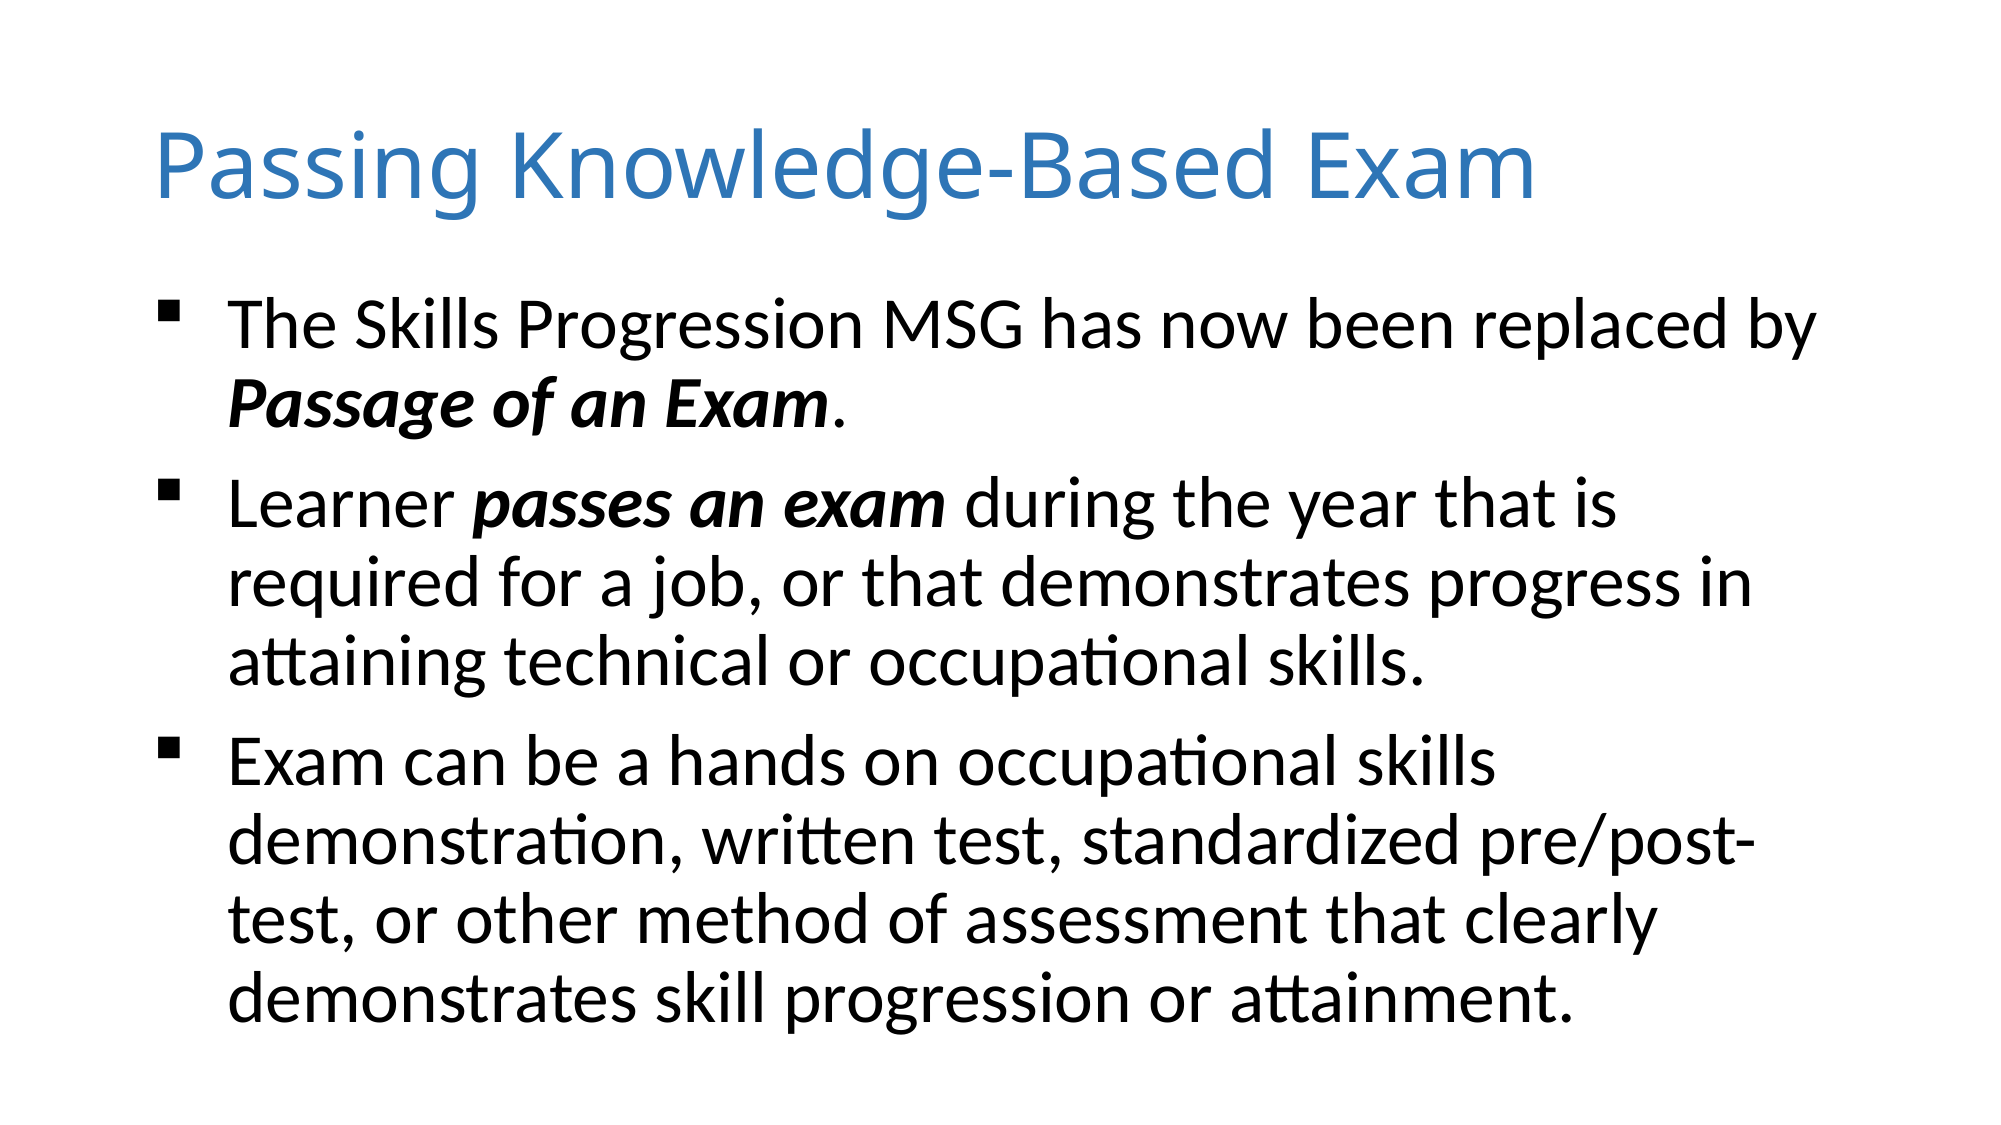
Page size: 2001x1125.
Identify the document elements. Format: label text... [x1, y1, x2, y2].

title Passing Knowledge-Based Exam [137, 59, 1863, 277]
list The Skills Progression MSG has now been replaced by Passage of an Exam. Learner passes an exam during the year that is required for a job, or that demonstrates progress in attaining technical or occupational skills. Exam can be a hands on occupational skills demonstration, written test, standardized pre/post-test, or other method of assessment that clearly demonstrates skill progression or attainment. [137, 277, 1863, 1053]
